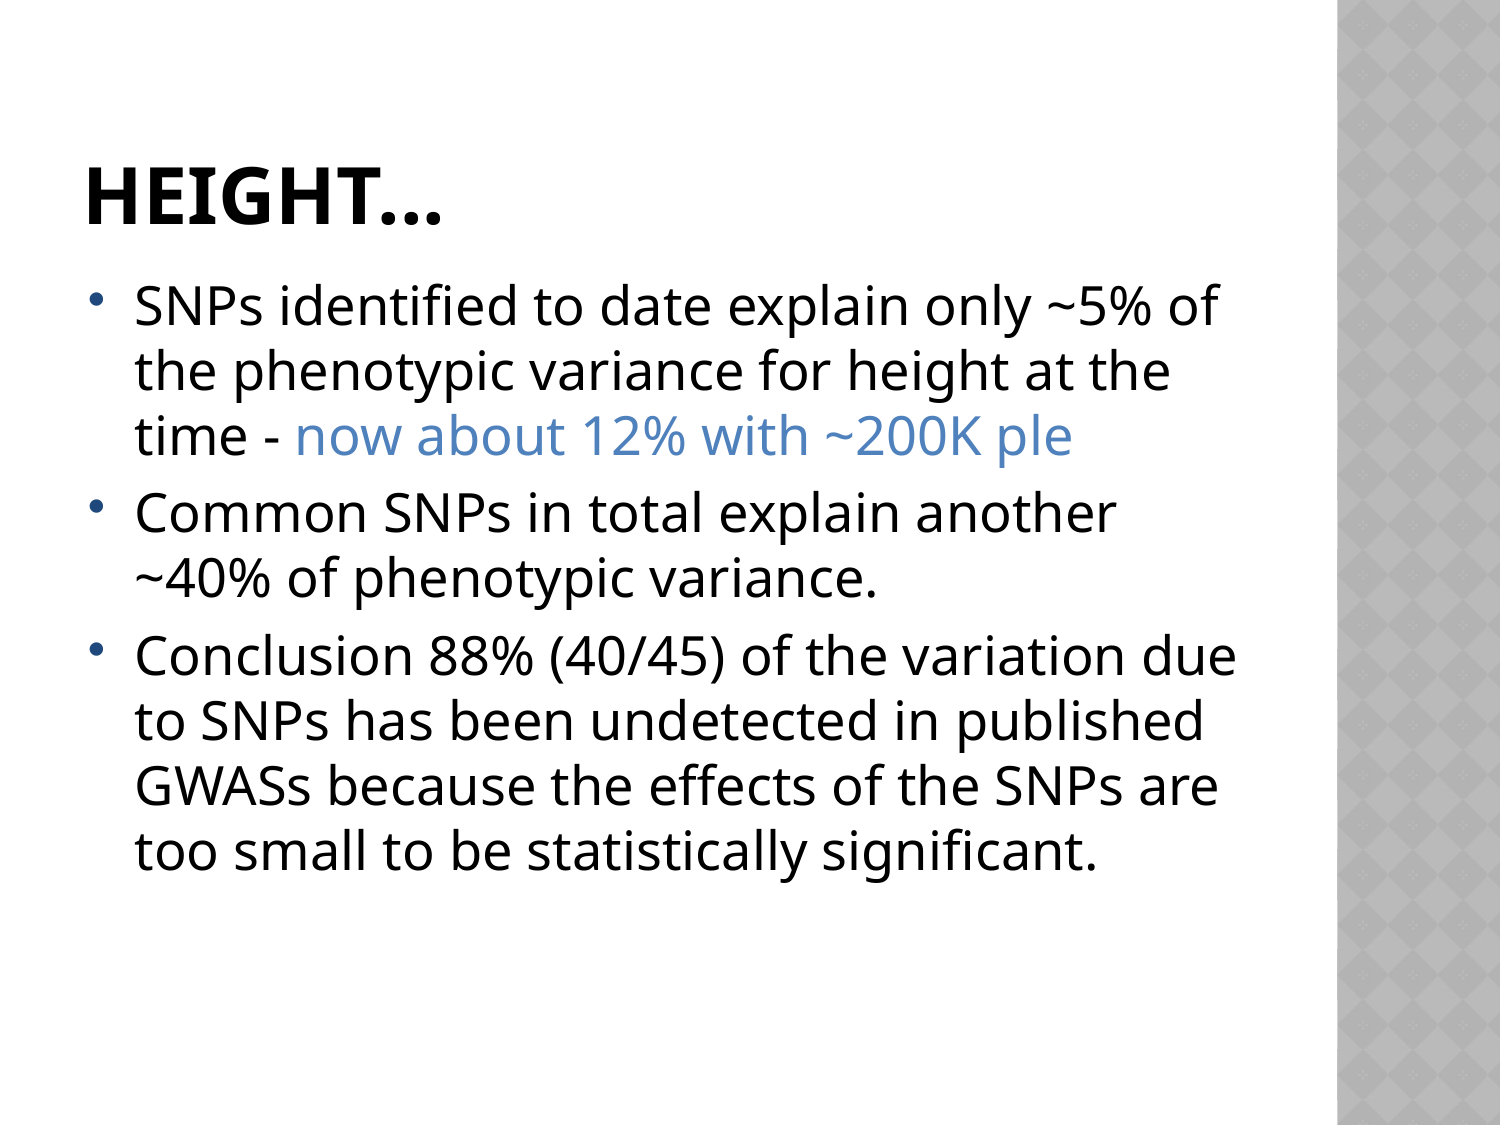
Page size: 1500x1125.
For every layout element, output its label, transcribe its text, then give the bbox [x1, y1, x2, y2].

title HEIGHT... [75, 52, 1263, 240]
list SNPs identified to date explain only ~5% of the phenotypic variance for height at the time - now about 12% with ~200K ple Common SNPs in total explain another ~40% of phenotypic variance. Conclusion 88% (40/45) of the variation due to SNPs has been undetected in published GWASs because the effects of the SNPs are too small to be statistically significant. [75, 264, 1263, 1059]
